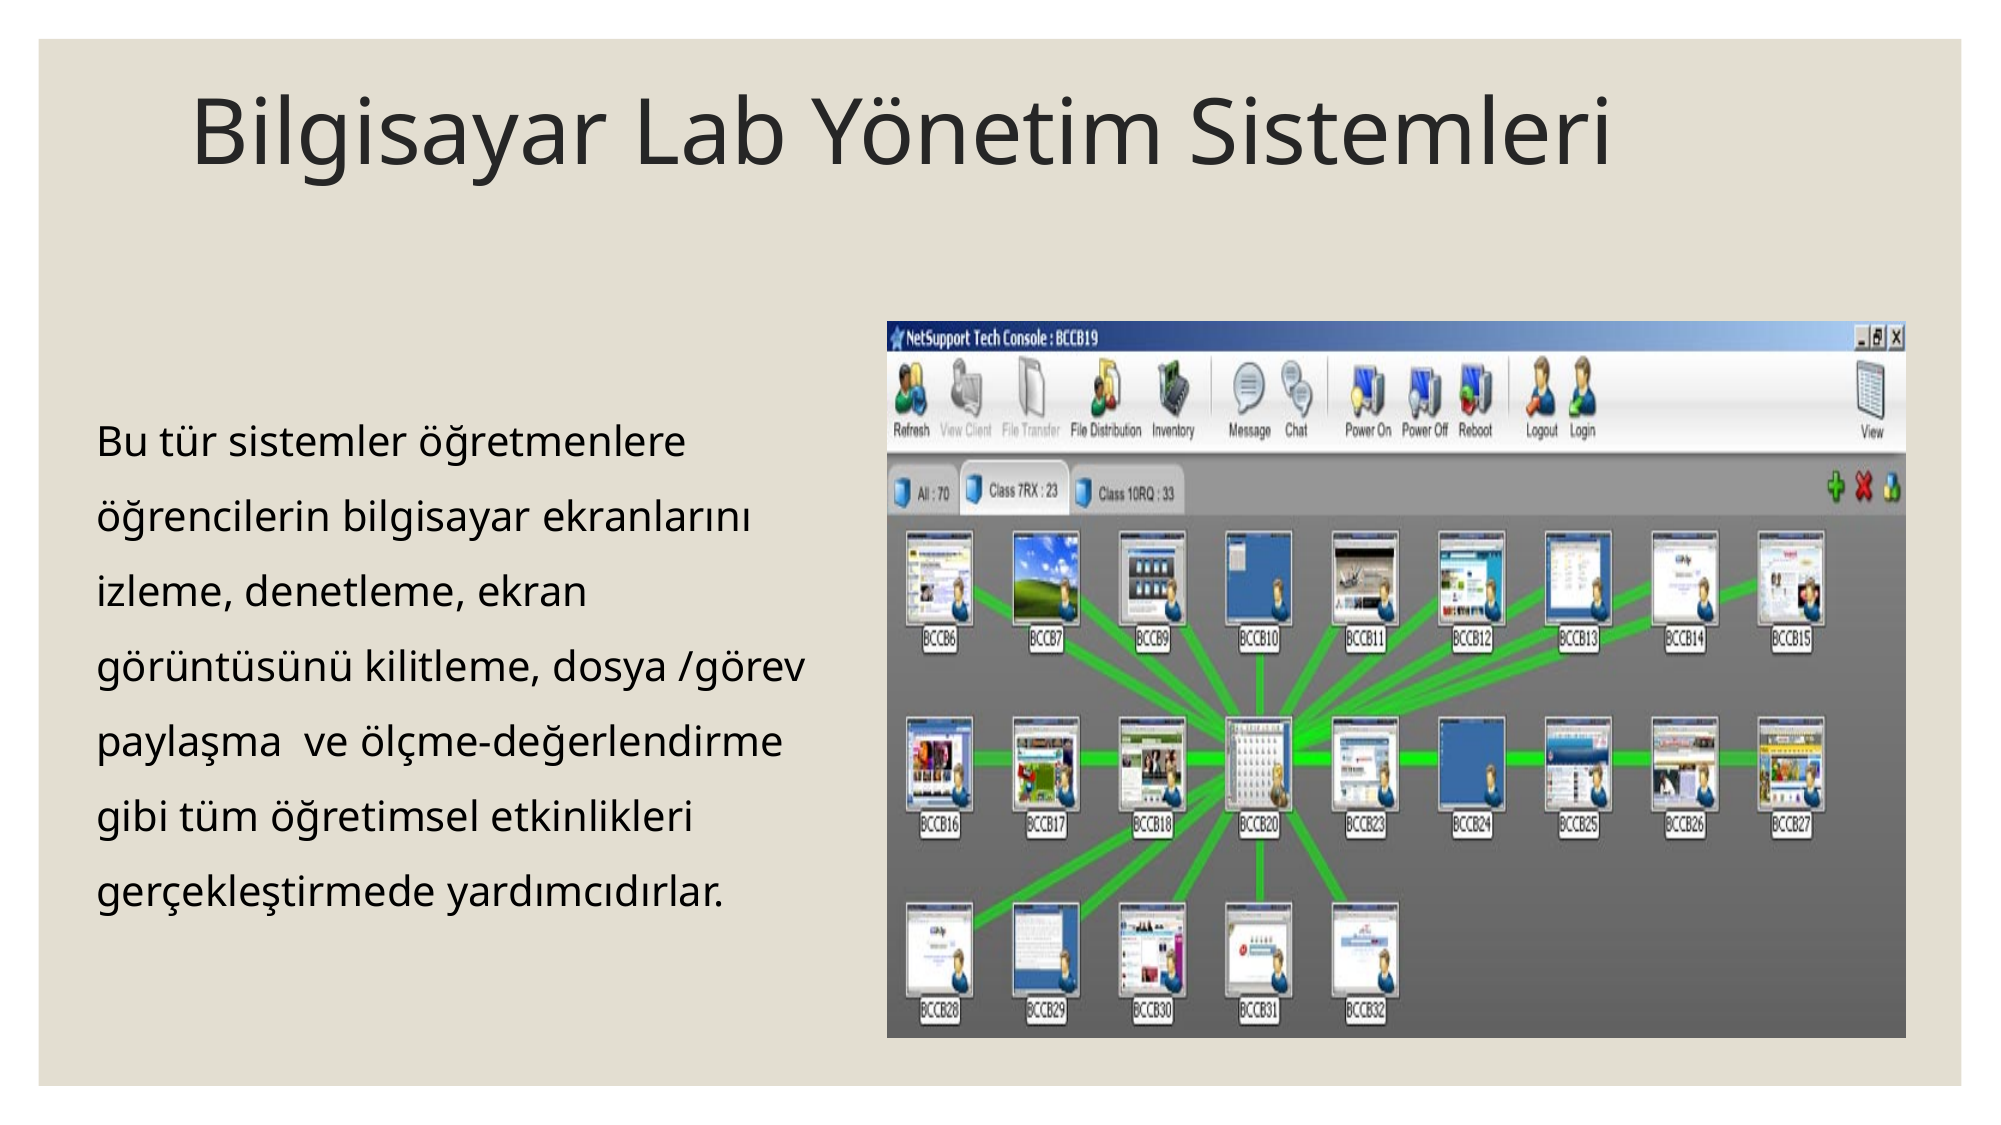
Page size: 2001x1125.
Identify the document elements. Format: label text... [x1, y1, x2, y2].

title Bilgisayar Lab Yönetim Sistemleri [174, 74, 1825, 196]
text_box Bu tür sistemler öğretmenlere öğrencilerin bilgisayar ekranlarını izleme, denetleme, ekran görüntüsünü kilitleme, dosya /görev paylaşma ve ölçme-değerlendirme gibi tüm öğretimsel etkinlikleri gerçekleştirmede yardımcıdırlar. [81, 382, 844, 923]
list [887, 321, 1906, 1038]
